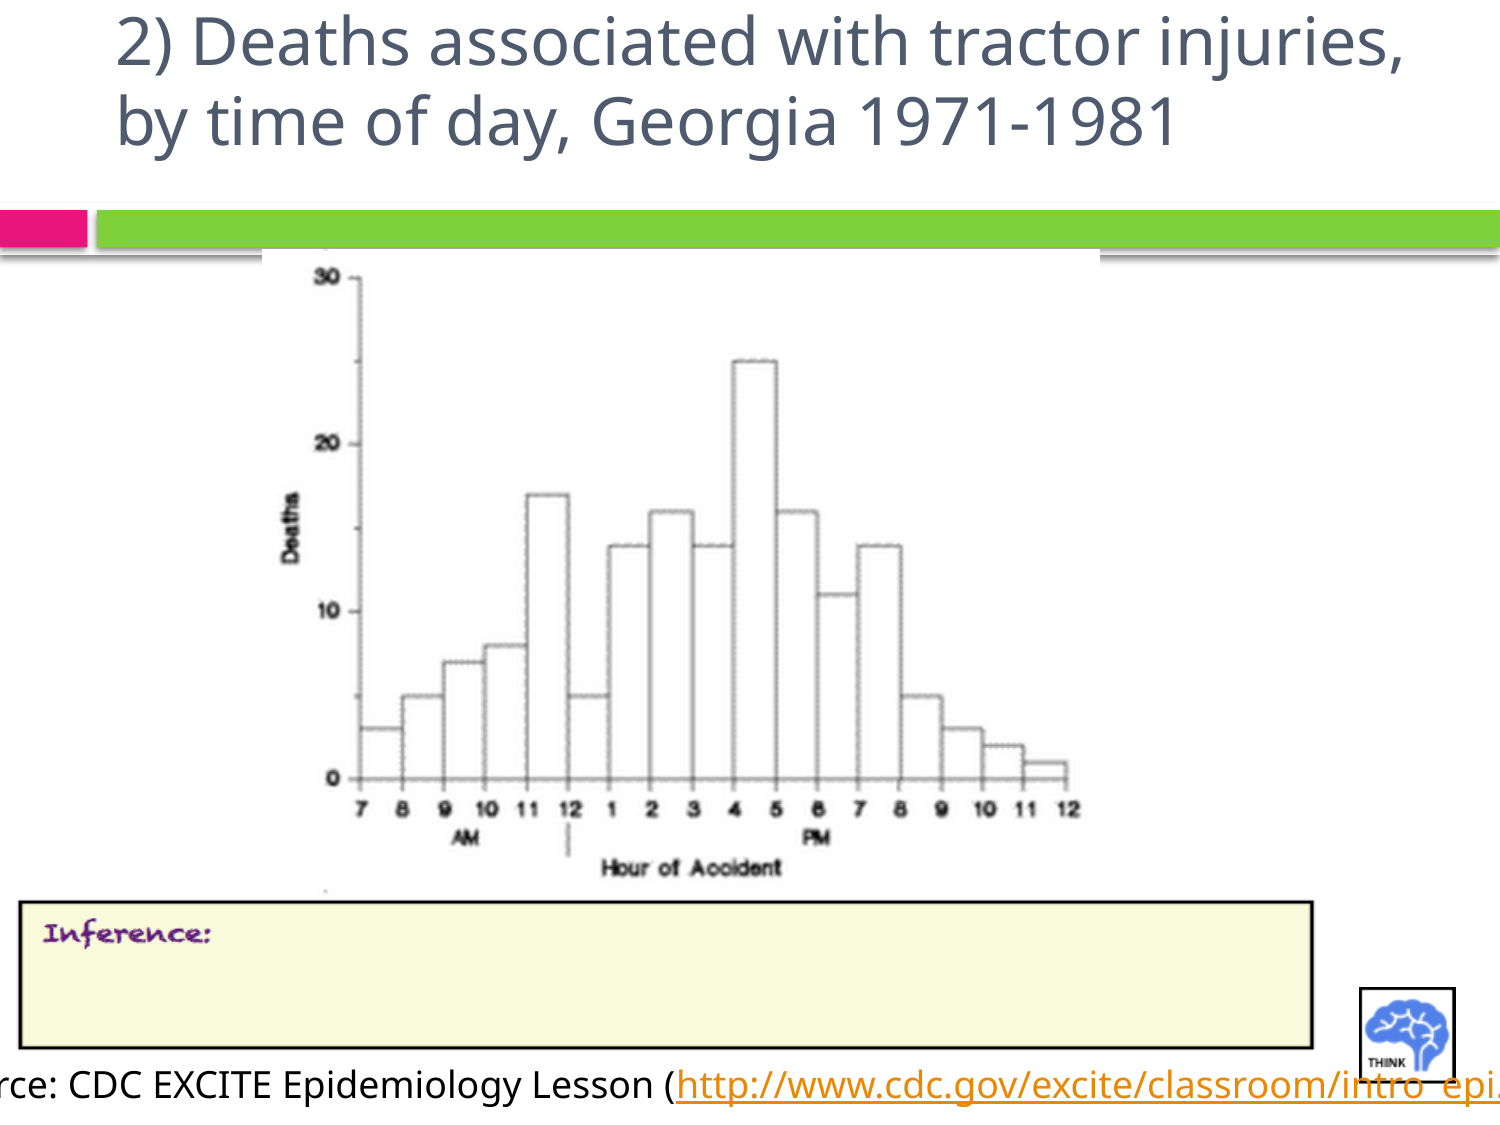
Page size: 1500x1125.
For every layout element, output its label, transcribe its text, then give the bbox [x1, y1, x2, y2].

title 2) Deaths associated with tractor injuries, by time of day, Georgia 1971-1981 [100, 37, 1438, 200]
text_box Source: CDC EXCITE Epidemiology Lesson (http://www.cdc.gov/excite/classroom/intro_epi.htm) [0, 1053, 1500, 1119]
picture [1358, 987, 1457, 1089]
picture [12, 249, 1321, 1054]
